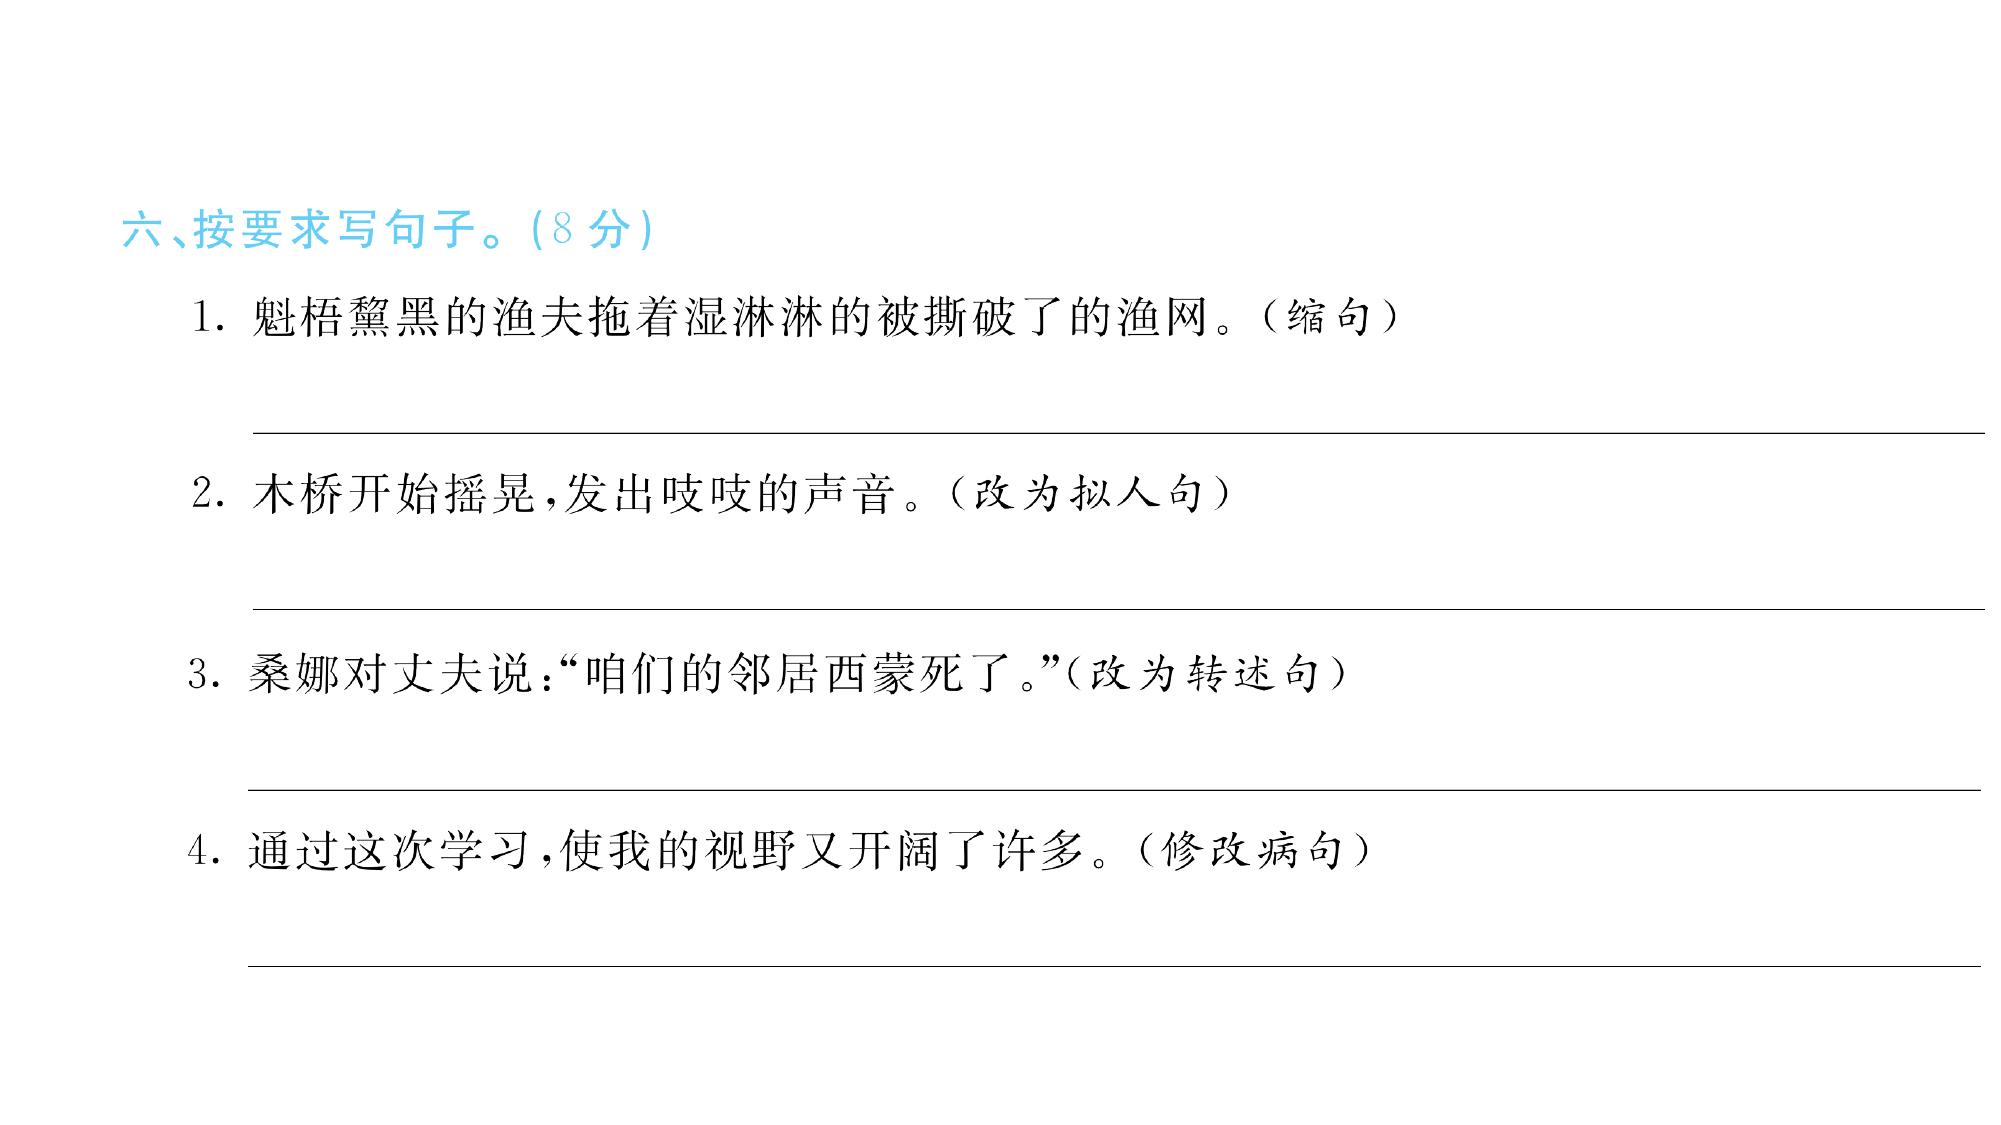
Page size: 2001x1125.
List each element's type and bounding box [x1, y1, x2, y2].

picture [118, 177, 2000, 629]
picture [184, 633, 2000, 976]
